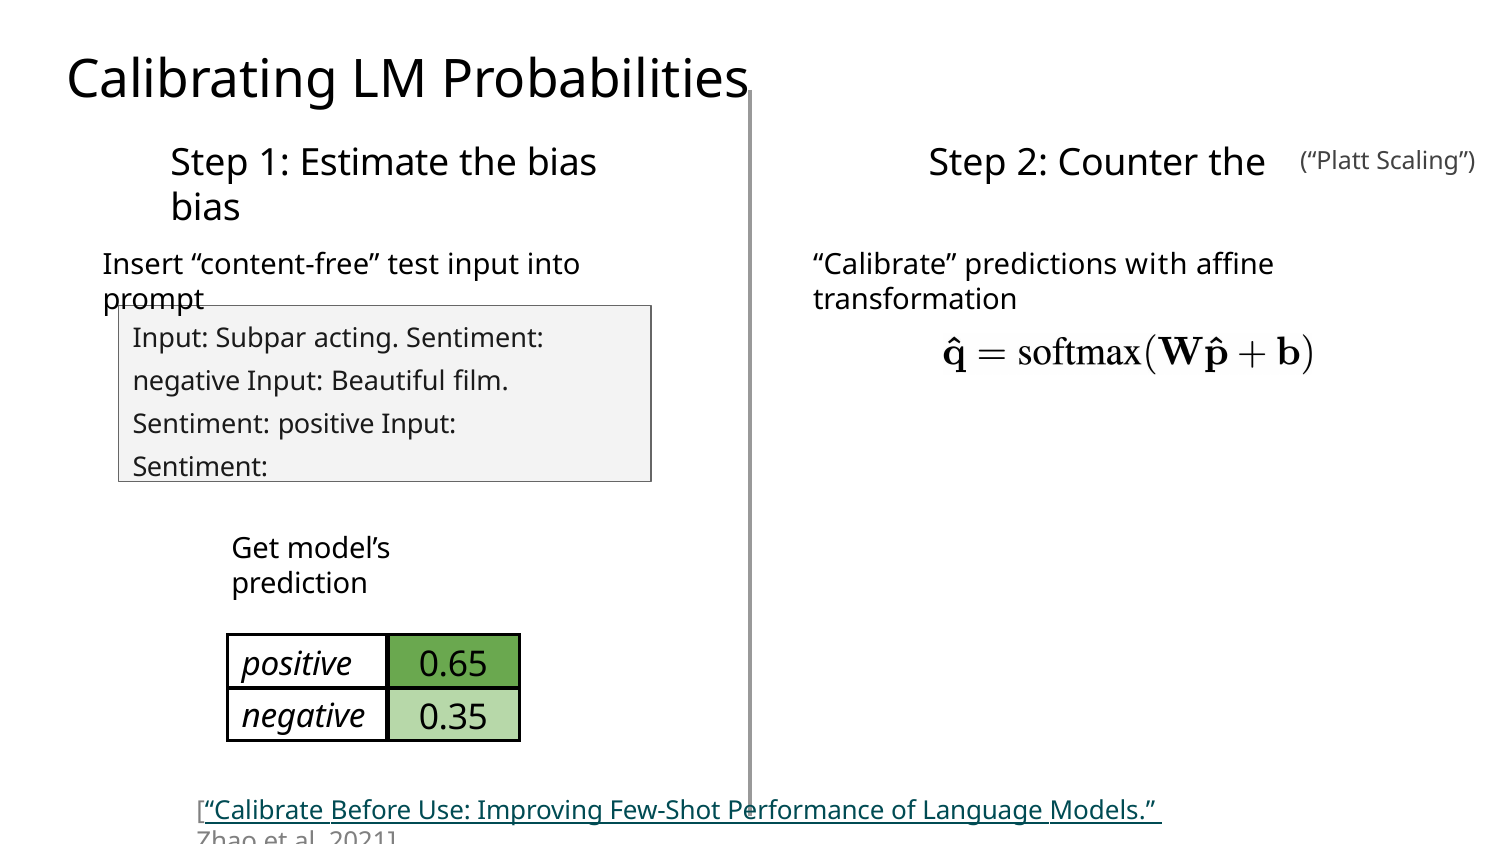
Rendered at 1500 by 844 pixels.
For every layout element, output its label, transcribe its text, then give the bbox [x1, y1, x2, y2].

text_box [“Calibrate Before Use: Improving Few-Shot Performance of Language Models.” Zhao et al. 2021] [194, 798, 1306, 844]
title Calibrating LM Probabilities [51, 29, 1449, 124]
table_cell negative [229, 690, 385, 739]
text_box Input: Subpar acting. Sentiment: negative Input: Beautiful ﬁlm. Sentiment: positive Input: Sentiment: [118, 305, 652, 482]
text_box Get model’s prediction [229, 526, 521, 599]
text_box (“Platt Scaling”) [1285, 137, 1500, 182]
text_box Step 1: Estimate the bias Step 2: Counter the bias [168, 135, 1326, 228]
text_box Insert “content-free” test input into prompt [100, 243, 650, 316]
table_cell 0.35 [390, 690, 518, 739]
table_header positive [229, 636, 385, 686]
text_box “Calibrate” predictions with afﬁne transformation [811, 243, 1440, 316]
picture [943, 333, 1312, 375]
table_header 0.65 [390, 636, 518, 686]
